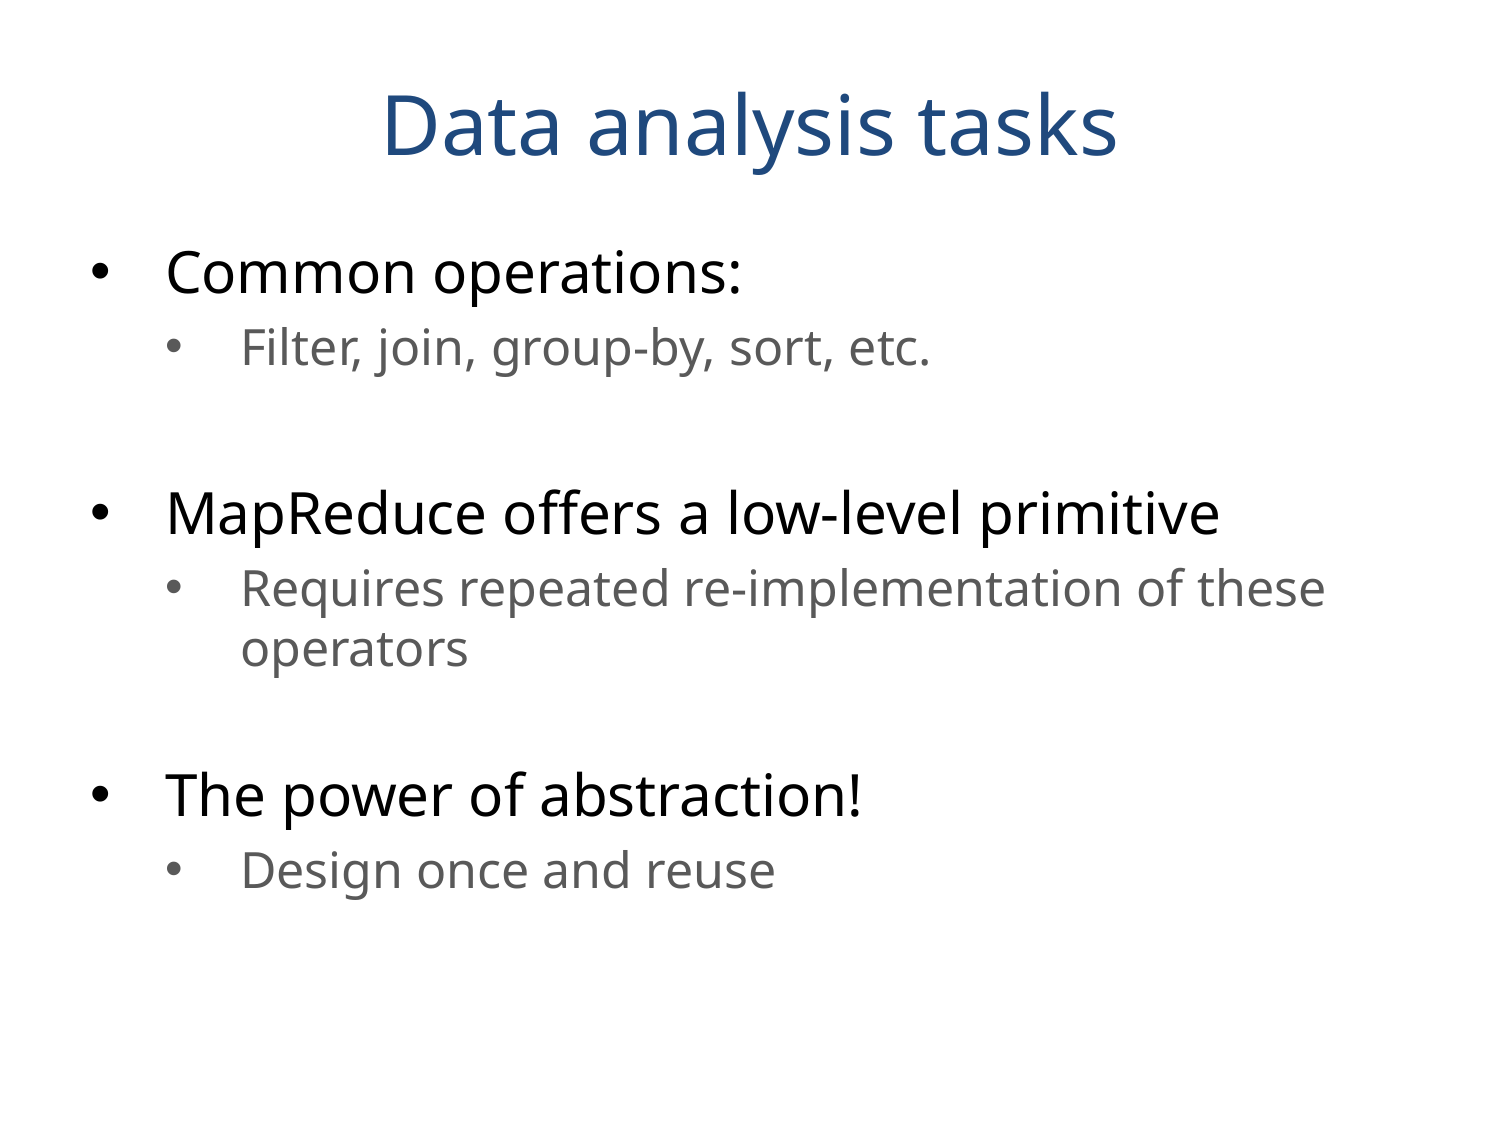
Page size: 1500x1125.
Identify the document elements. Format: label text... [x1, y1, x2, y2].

list Common operations: Filter, join, group-by, sort, etc. MapReduce offers a low-level primitive Requires repeated re-implementation of these operators The power of abstraction! Design once and reuse [75, 227, 1459, 964]
title Data analysis tasks [75, 28, 1425, 216]
